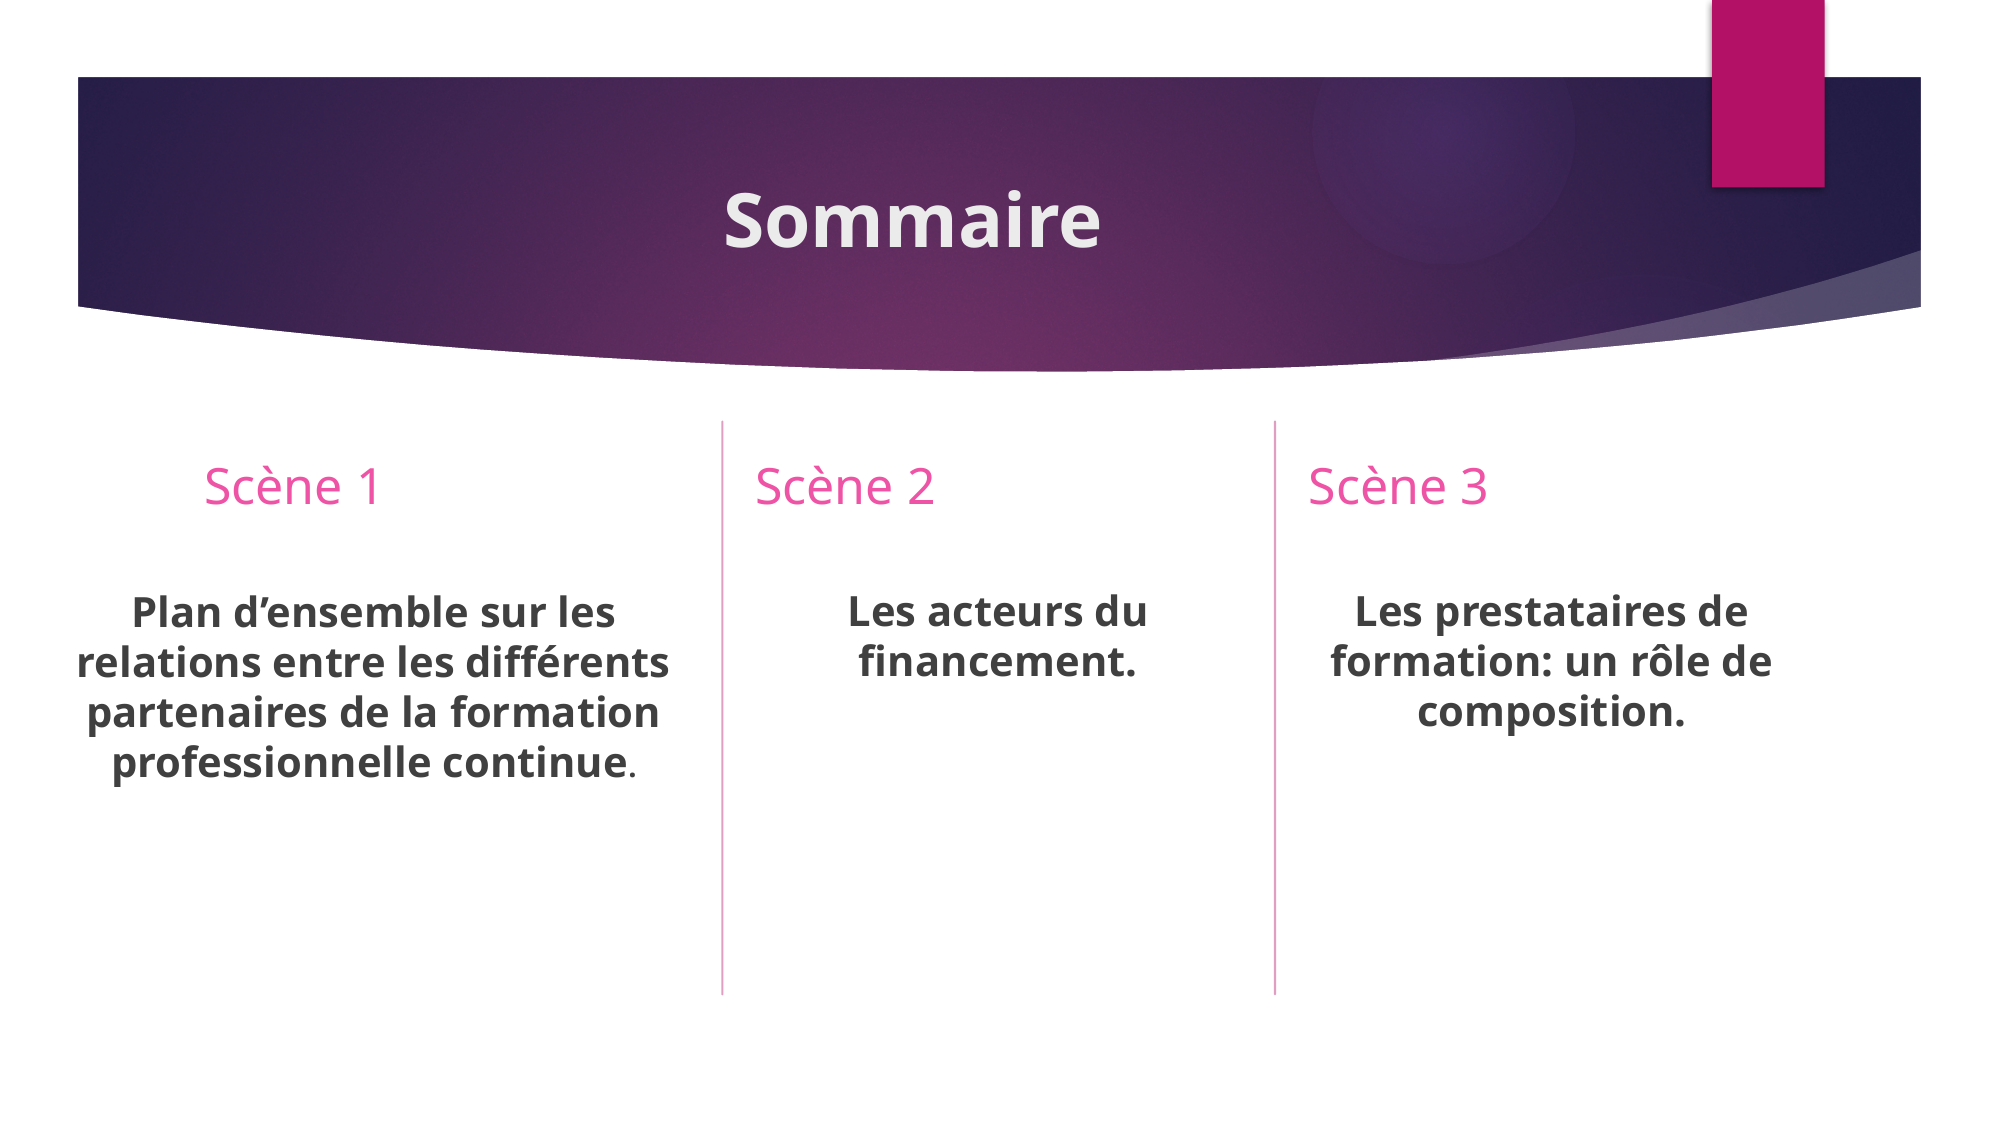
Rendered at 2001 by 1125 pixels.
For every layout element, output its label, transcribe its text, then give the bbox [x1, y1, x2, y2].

list Scène 3 [1293, 427, 1810, 522]
list Les prestataires de formation: un rôle de composition. [1294, 521, 1810, 989]
list Scène 2 [740, 427, 1257, 521]
list Plan d’ensemble sur les relations entre les différents partenaires de la formation professionnelle continue. [45, 521, 703, 989]
title Sommaire [189, 159, 1638, 276]
list Scène 1 [189, 427, 705, 522]
list Les acteurs du financement. [740, 521, 1257, 989]
